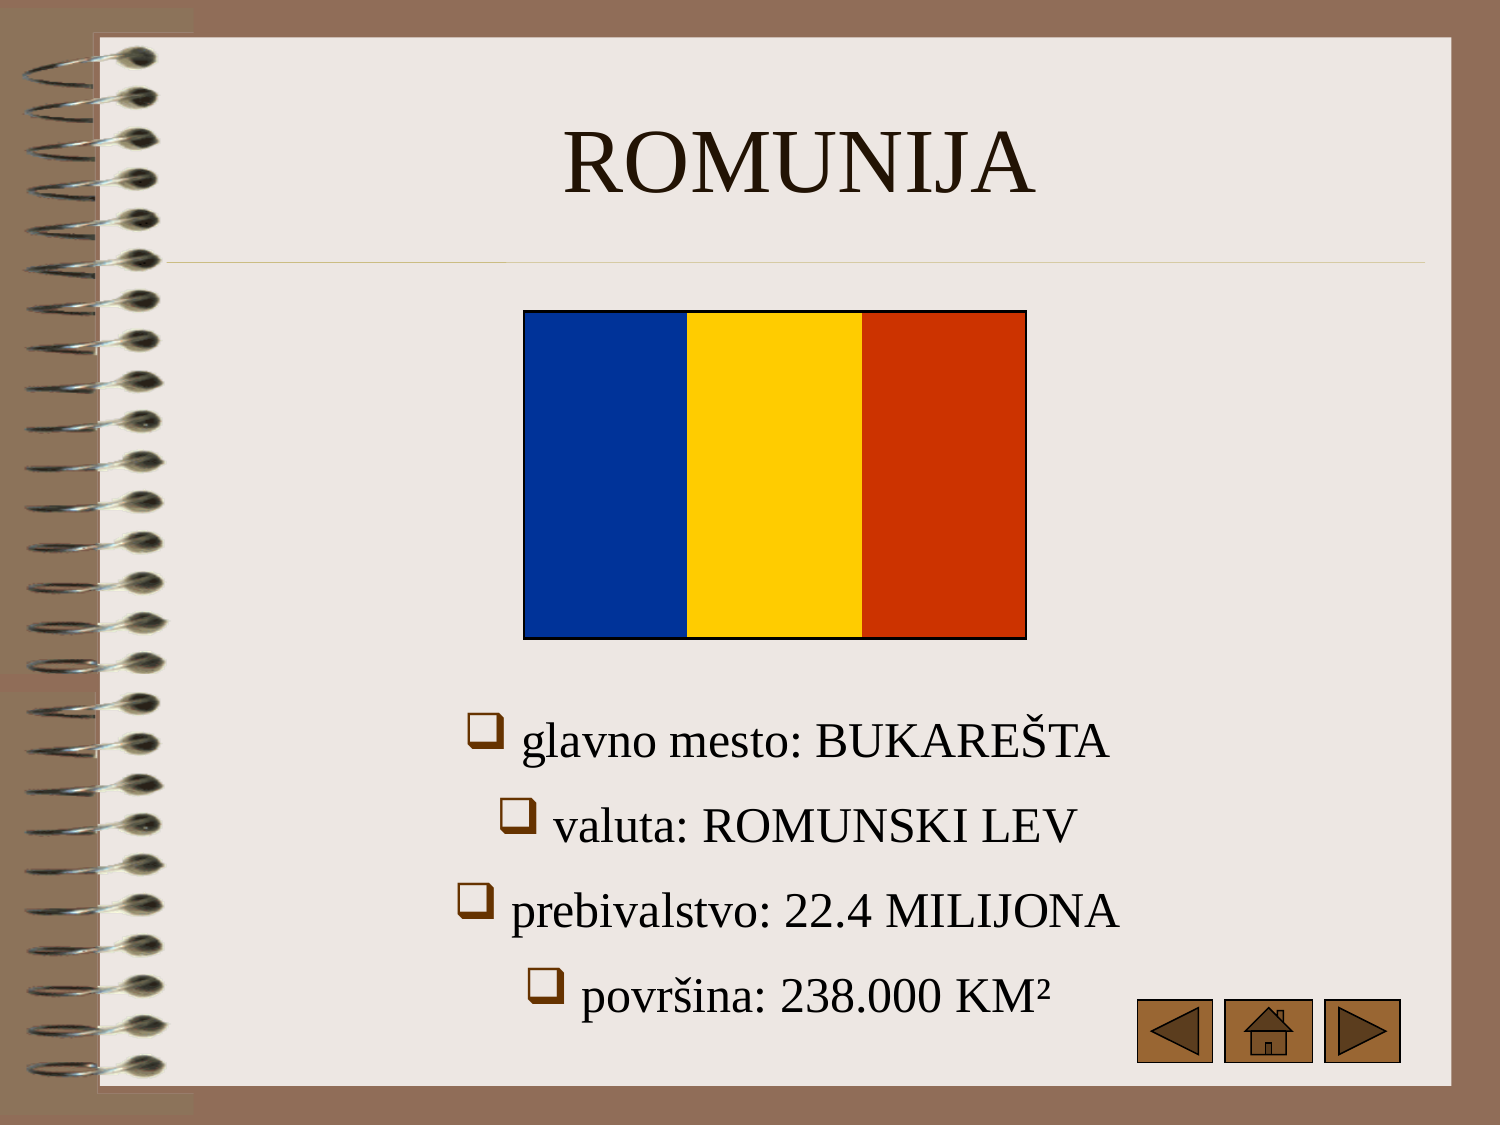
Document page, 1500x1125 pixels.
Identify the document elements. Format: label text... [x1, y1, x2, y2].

picture [0, 8, 194, 674]
text_box glavno mesto: BUKAREŠTA valuta: ROMUNSKI LEV prebivalstvo: 22.4 MILIJONA površina: 238.000 KM² [437, 699, 1138, 1030]
picture [524, 312, 1025, 638]
text_box [1224, 999, 1313, 1063]
text_box [1324, 999, 1400, 1063]
picture [0, 692, 194, 1115]
title ROMUNIJA [174, 62, 1425, 250]
text_box [1137, 999, 1213, 1063]
